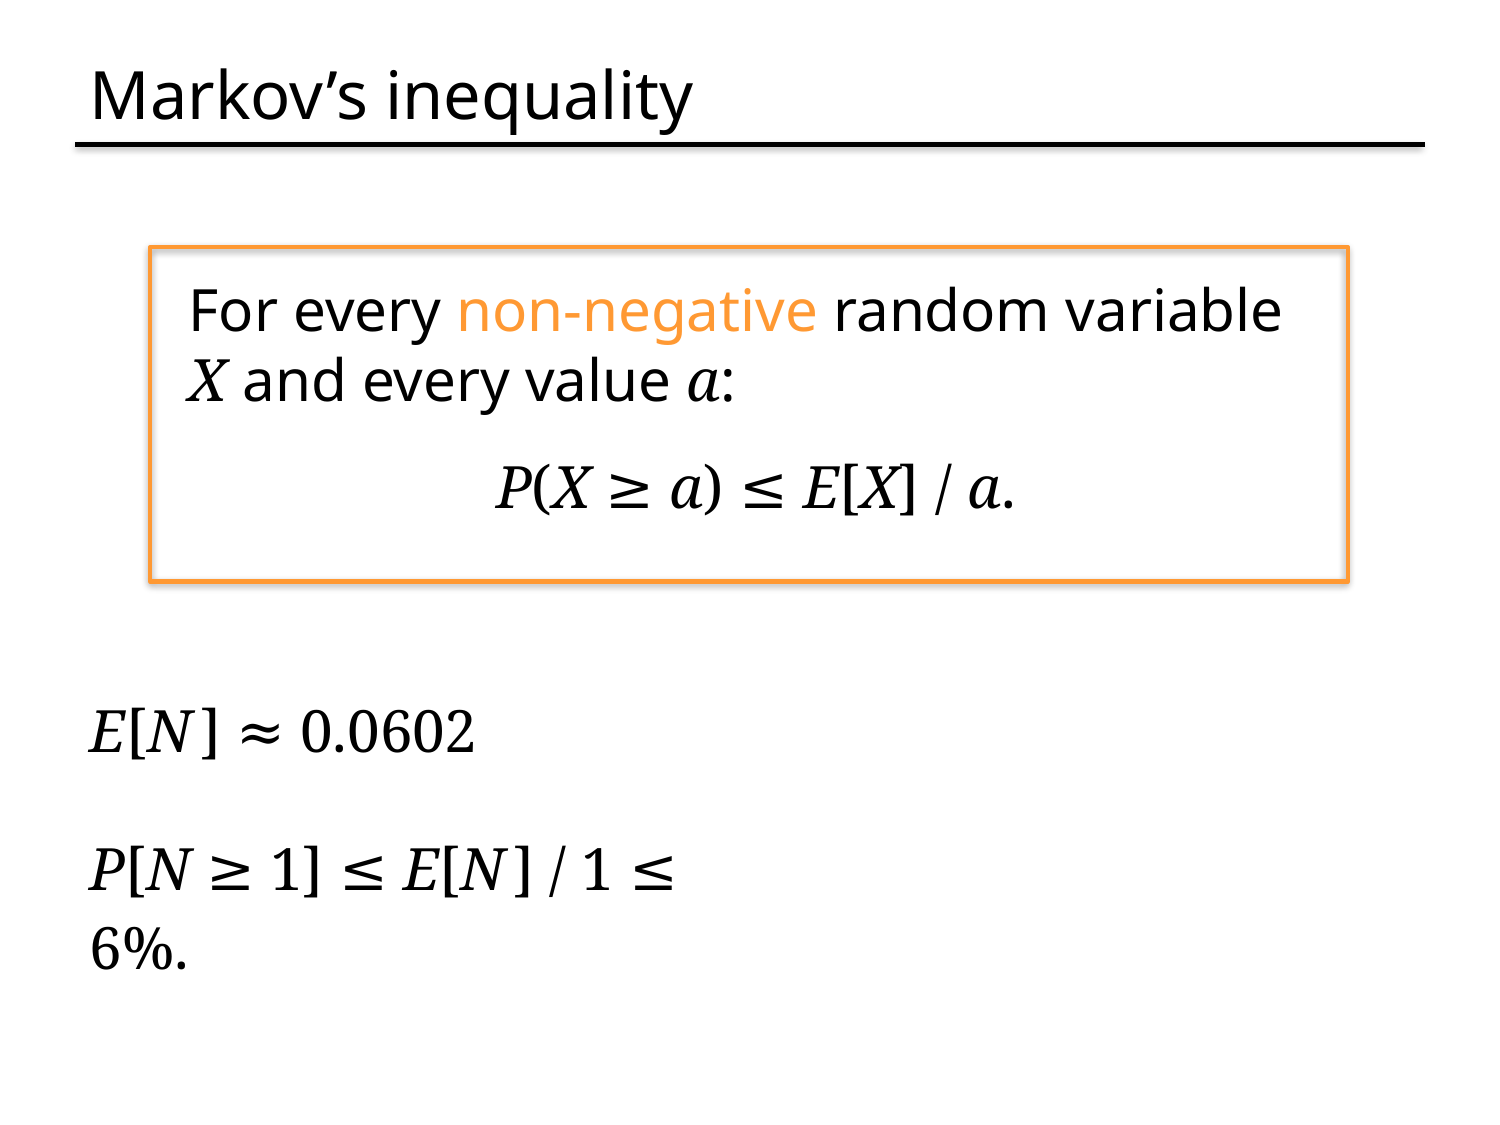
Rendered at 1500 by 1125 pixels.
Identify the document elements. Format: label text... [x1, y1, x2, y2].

text_box E[N ] ≈ 0.0602 [75, 687, 568, 782]
title Markov’s inequality [75, 45, 1425, 145]
text_box P[N ≥ 1] ≤ E[N ] / 1 ≤ 6%. [74, 824, 772, 989]
text_box [148, 245, 1350, 584]
